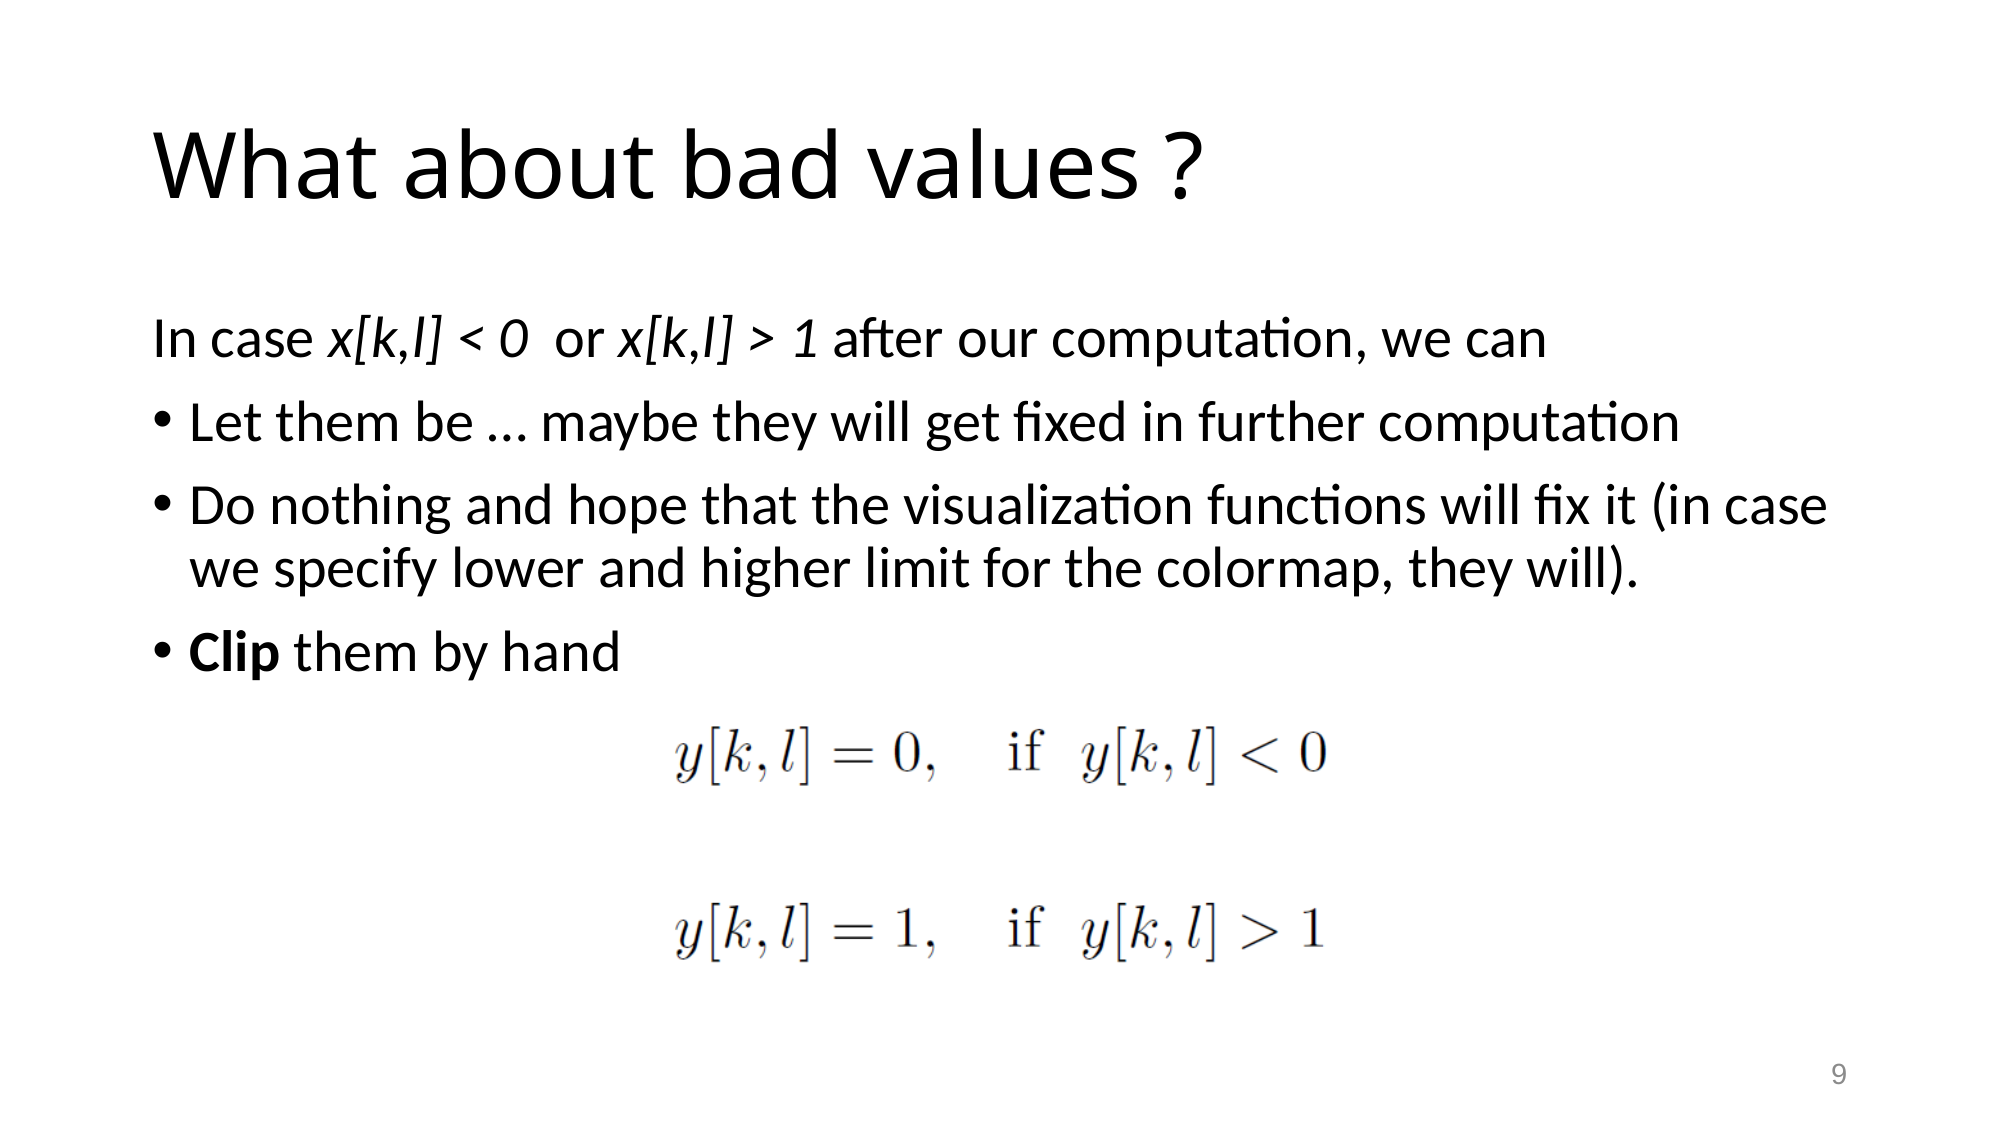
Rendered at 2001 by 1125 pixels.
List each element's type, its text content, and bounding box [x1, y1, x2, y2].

title What about bad values ? [137, 59, 1863, 278]
picture [665, 716, 1335, 969]
slide_number 9 [1412, 1042, 1863, 1103]
list In case x[k,l] < 0 or x[k,l] > 1 after our computation, we can Let them be … maybe they will get fixed in further computation Do nothing and hope that the visualization functions will fix it (in case we specify lower and higher limit for the colormap, they will). Clip them by hand [137, 299, 1863, 1014]
